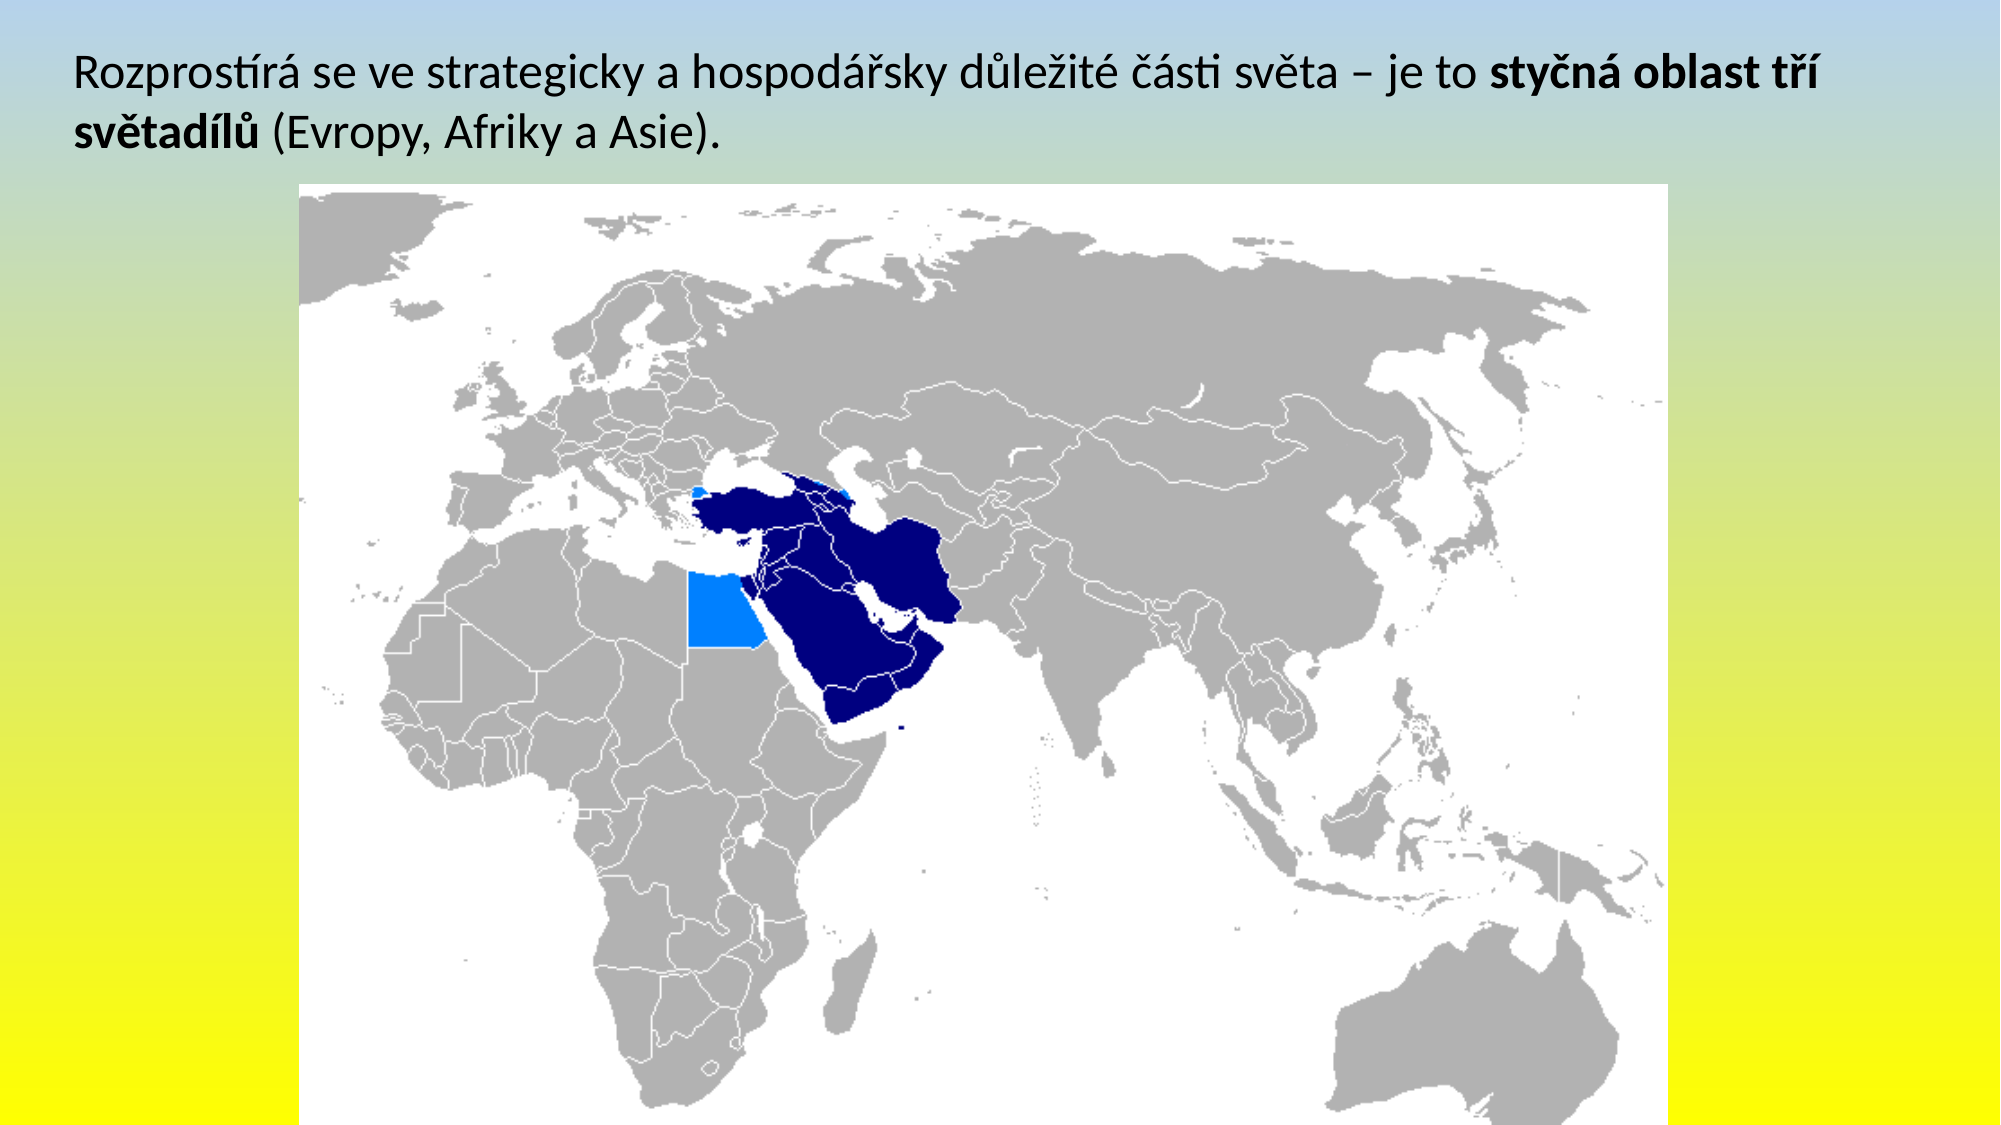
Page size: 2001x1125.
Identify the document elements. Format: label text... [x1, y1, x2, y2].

picture [299, 184, 1668, 1125]
text_box Rozprostírá se ve strategicky a hospodářsky důležité části světa – je to styčná oblast tří světadílů (Evropy, Afriky a Asie). [58, 30, 1961, 226]
